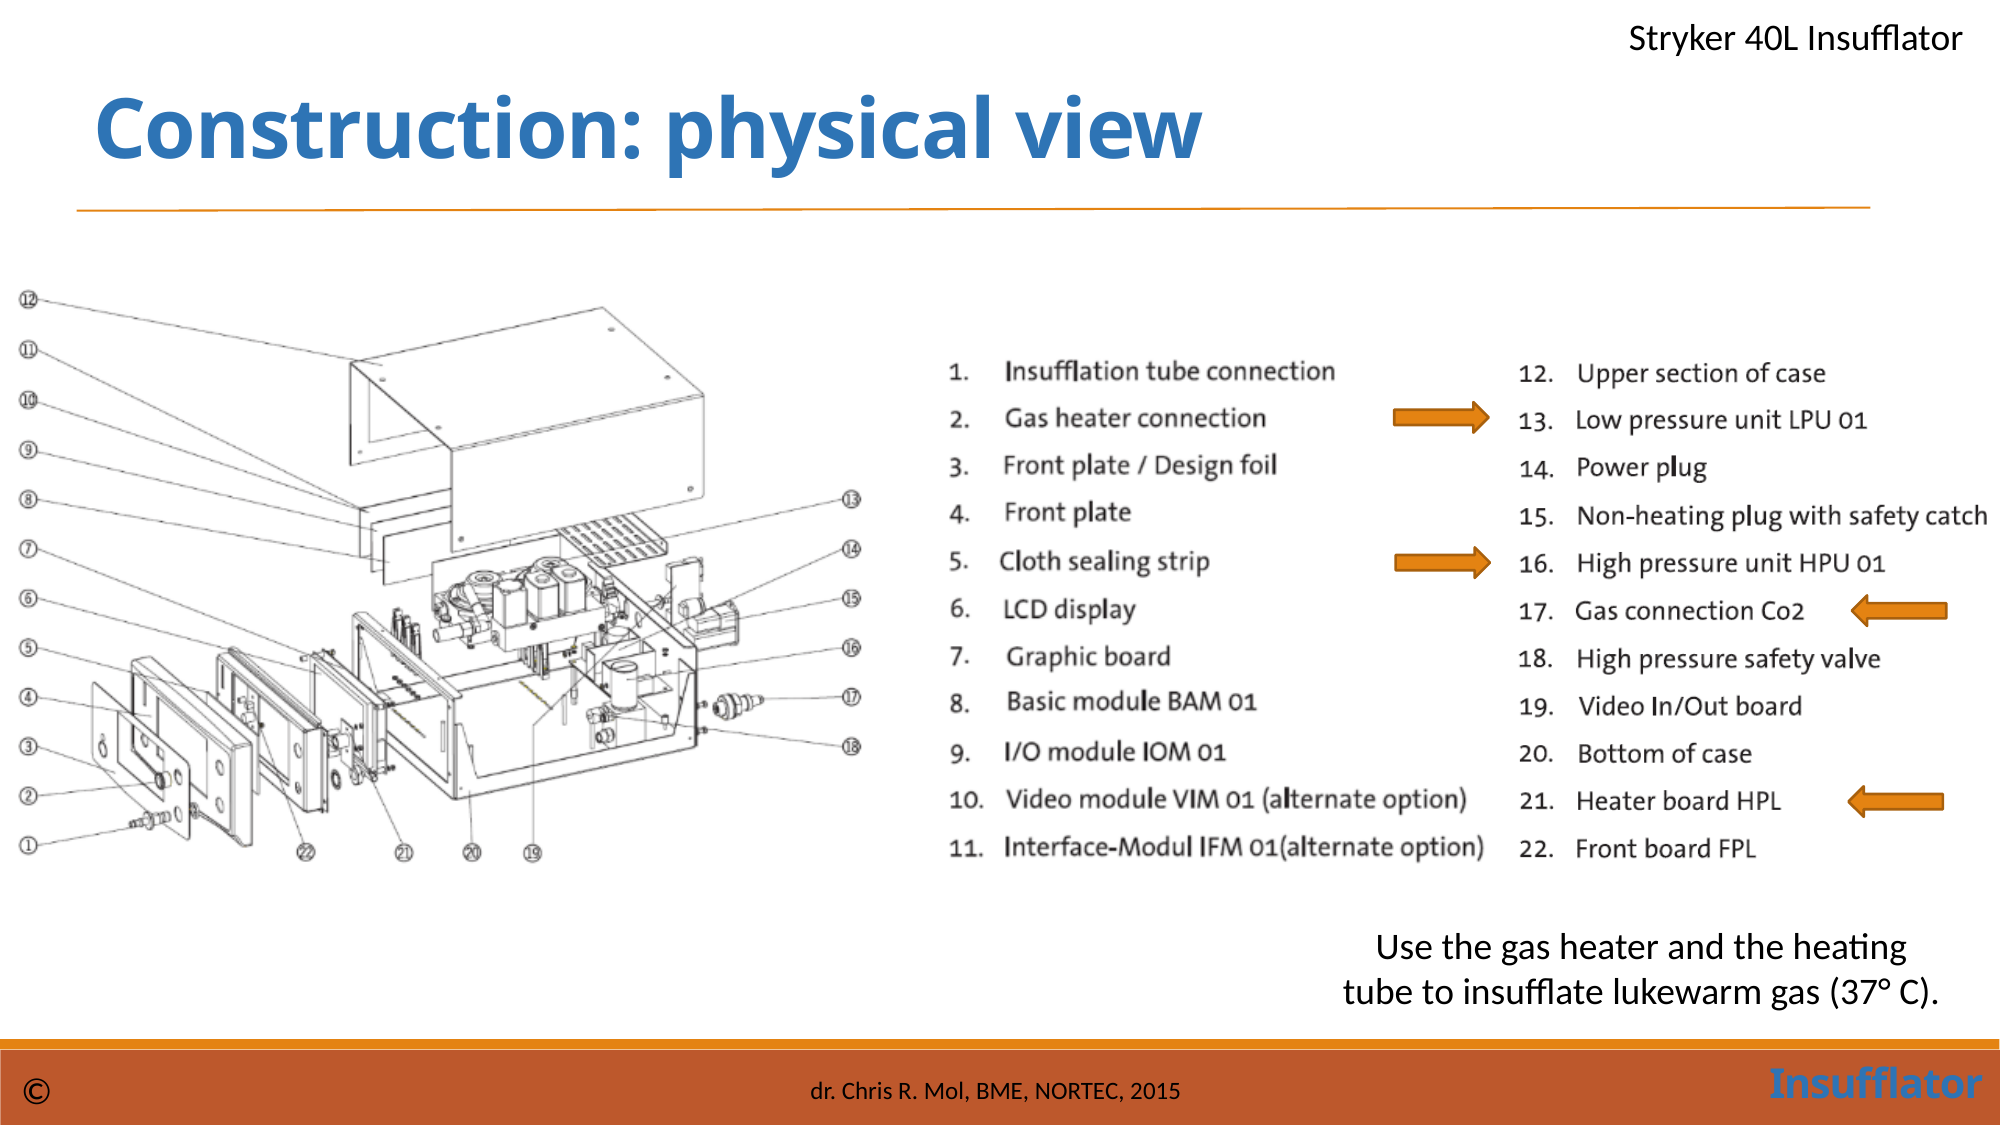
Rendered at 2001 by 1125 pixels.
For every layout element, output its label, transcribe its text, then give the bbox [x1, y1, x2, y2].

text_box dr. Chris R. Mol, BME, NORTEC, 2015 [68, 1067, 1498, 1112]
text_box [76, 207, 1871, 212]
text_box Use the gas heater and the heating tube to insufflate lukewarm gas (37° C). [1325, 914, 1958, 1019]
text_box Insufflator [1498, 1056, 1998, 1115]
picture [933, 347, 1490, 877]
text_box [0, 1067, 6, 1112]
picture [0, 285, 877, 877]
title Construction: physical view [78, 72, 1314, 183]
text_box © [6, 1059, 68, 1120]
picture [1498, 349, 1987, 879]
text_box Stryker 40L Insufflator [1614, 5, 1979, 65]
